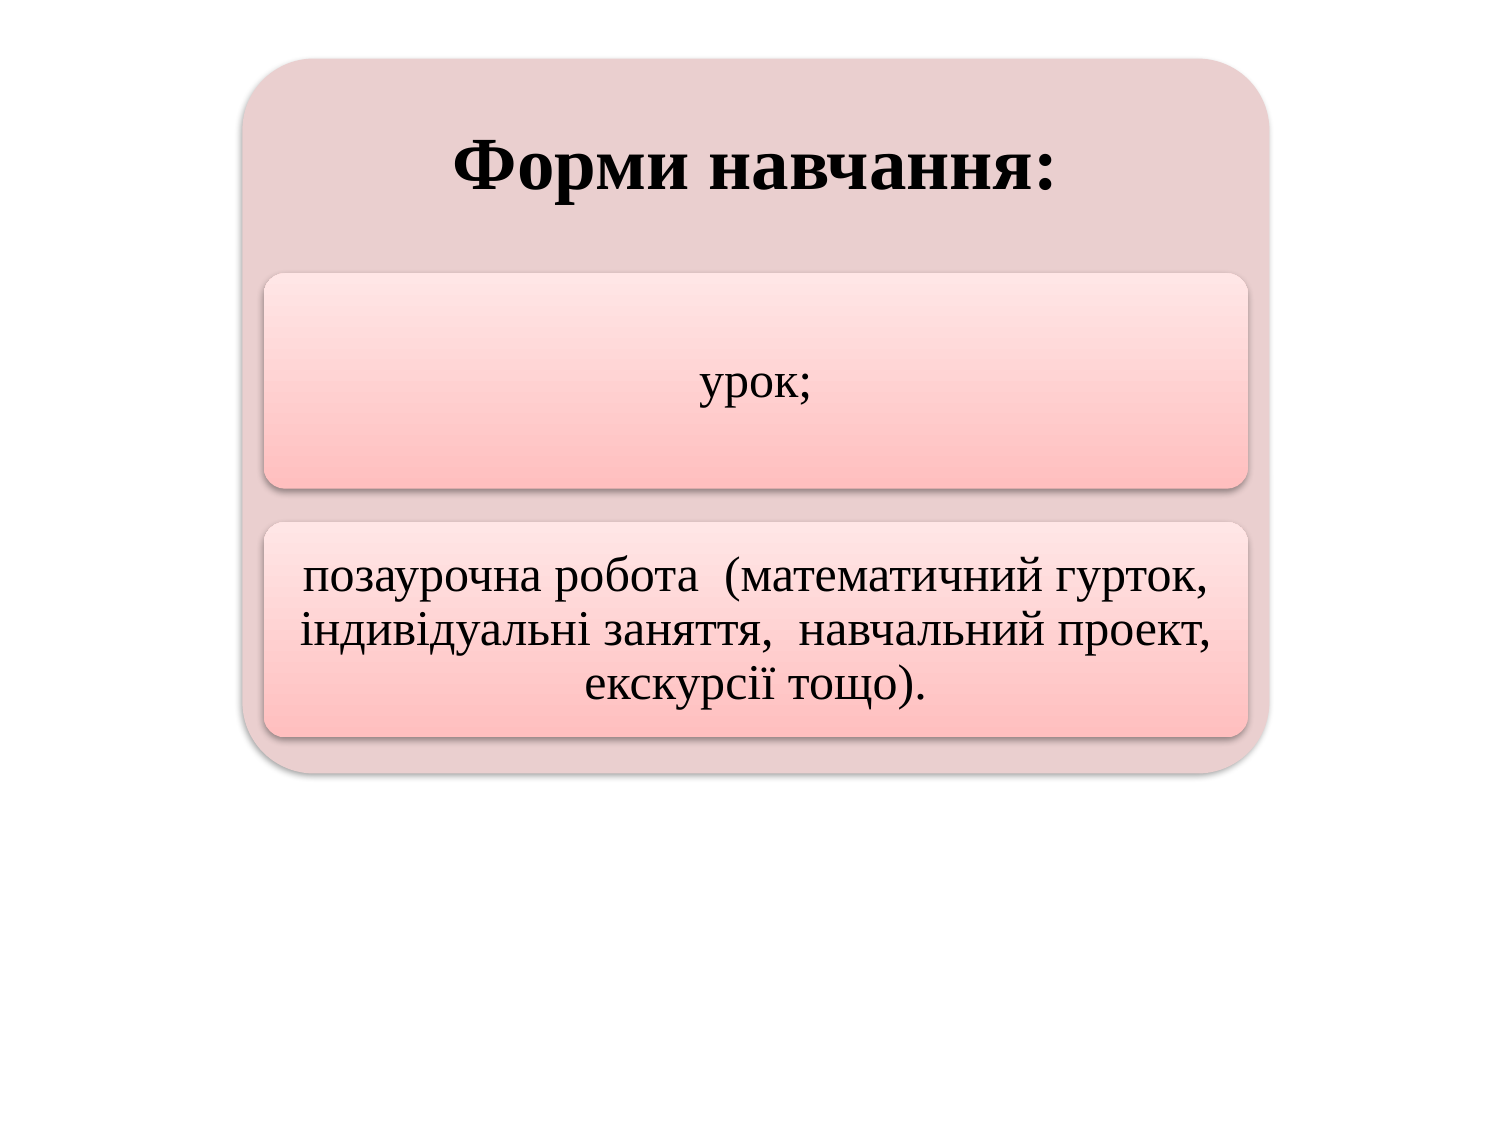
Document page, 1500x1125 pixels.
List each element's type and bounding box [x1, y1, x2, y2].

text_box [140, 58, 1371, 774]
